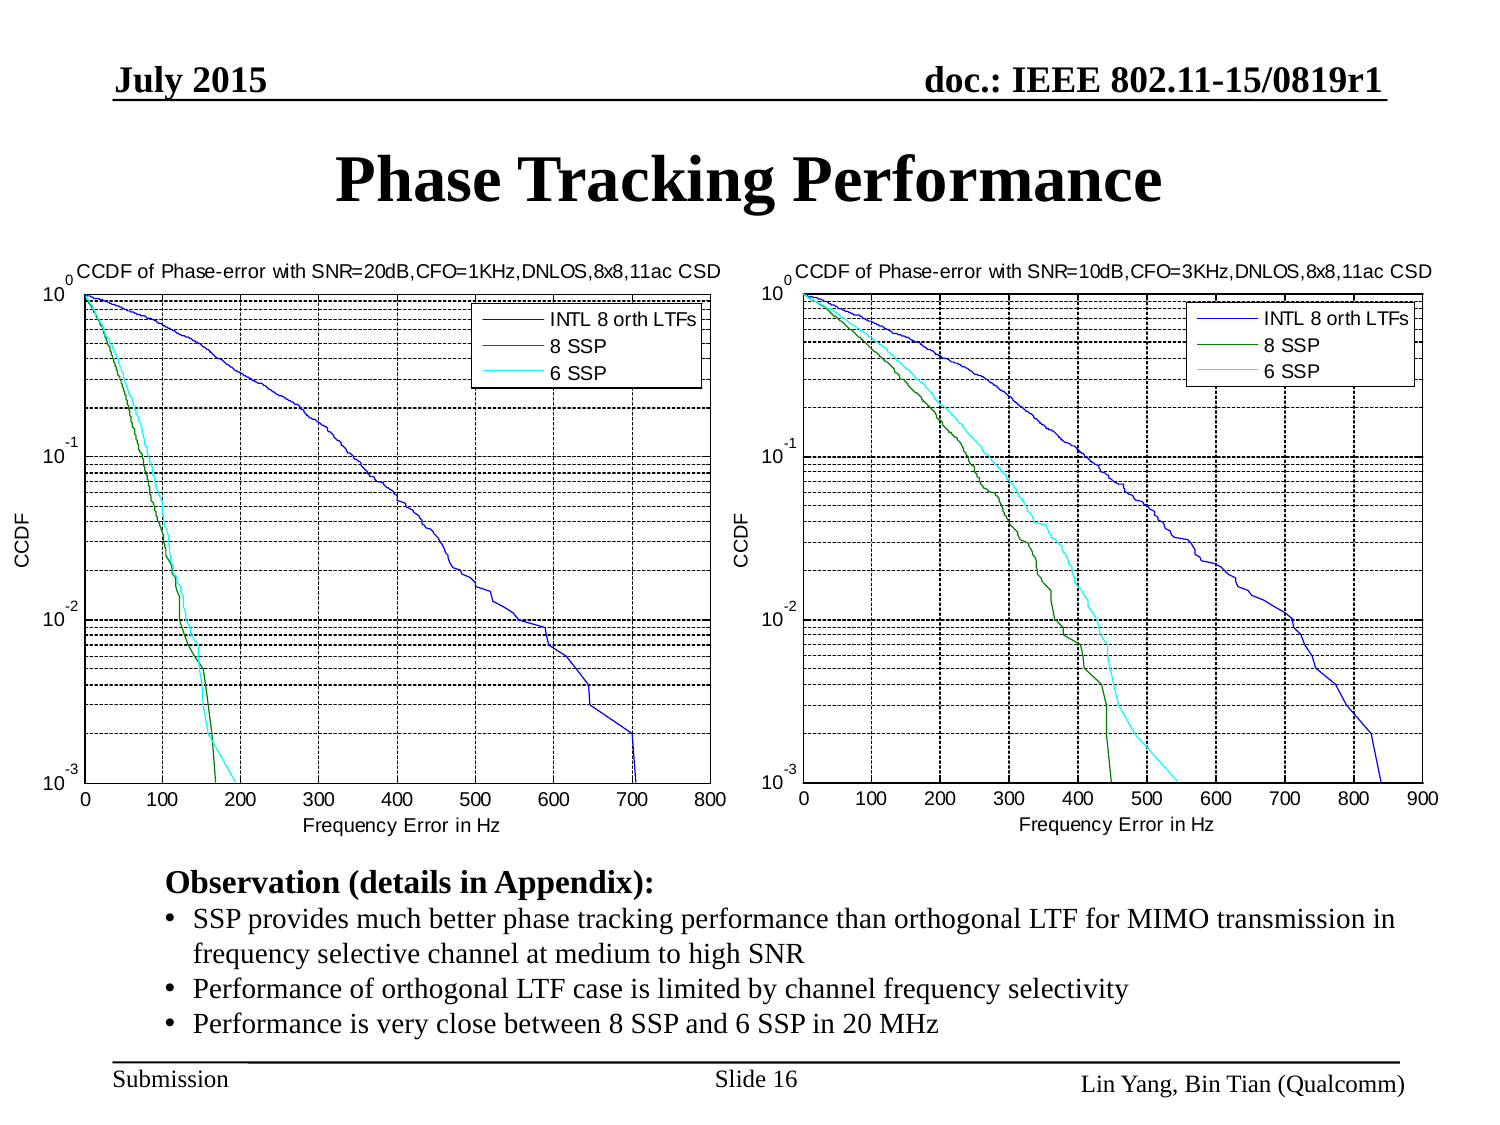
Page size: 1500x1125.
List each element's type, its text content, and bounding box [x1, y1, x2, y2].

text_box Lin Yang, Bin Tian (Qualcomm) [1080, 1067, 1406, 1098]
picture [0, 248, 1500, 851]
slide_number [114, 54, 269, 101]
text_box Observation (details in Appendix): SSP provides much better phase tracking performance than orthogonal LTF for MIMO transmission in frequency selective channel at medium to high SNR Performance of orthogonal LTF case is limited by channel frequency selectivity Performance is very close between 8 SSP and 6 SSP in 20 MHz [149, 860, 1438, 1077]
title Phase Tracking Performance [112, 112, 1388, 238]
slide_number Slide 16 [712, 1077, 800, 1093]
